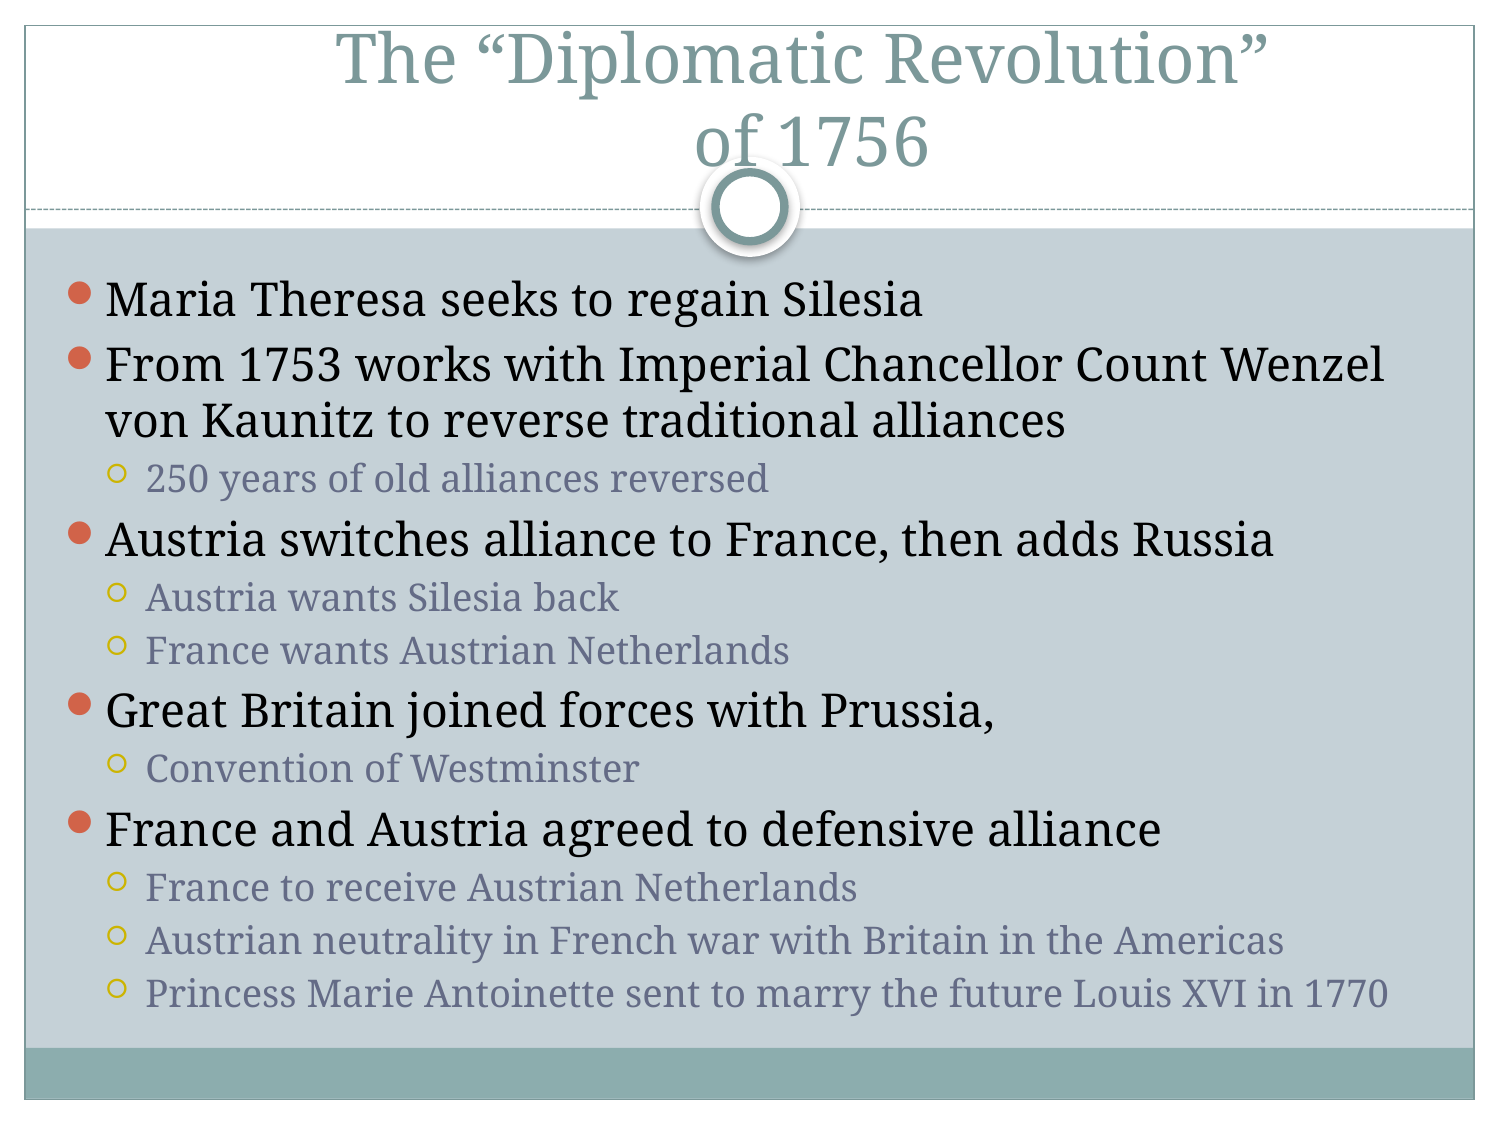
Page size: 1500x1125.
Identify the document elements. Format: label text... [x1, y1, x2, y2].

list Maria Theresa seeks to regain Silesia From 1753 works with Imperial Chancellor Count Wenzel von Kaunitz to reverse traditional alliances 250 years of old alliances reversed Austria switches alliance to France, then adds Russia Austria wants Silesia back France wants Austrian Netherlands Great Britain joined forces with Prussia, Convention of Westminster France and Austria agreed to defensive alliance France to receive Austrian Netherlands Austrian neutrality in French war with Britain in the Americas Princess Marie Antoinette sent to marry the future Louis XVI in 1770 [50, 262, 1449, 1038]
title The “Diplomatic Revolution” of 1756 [174, 0, 1450, 188]
